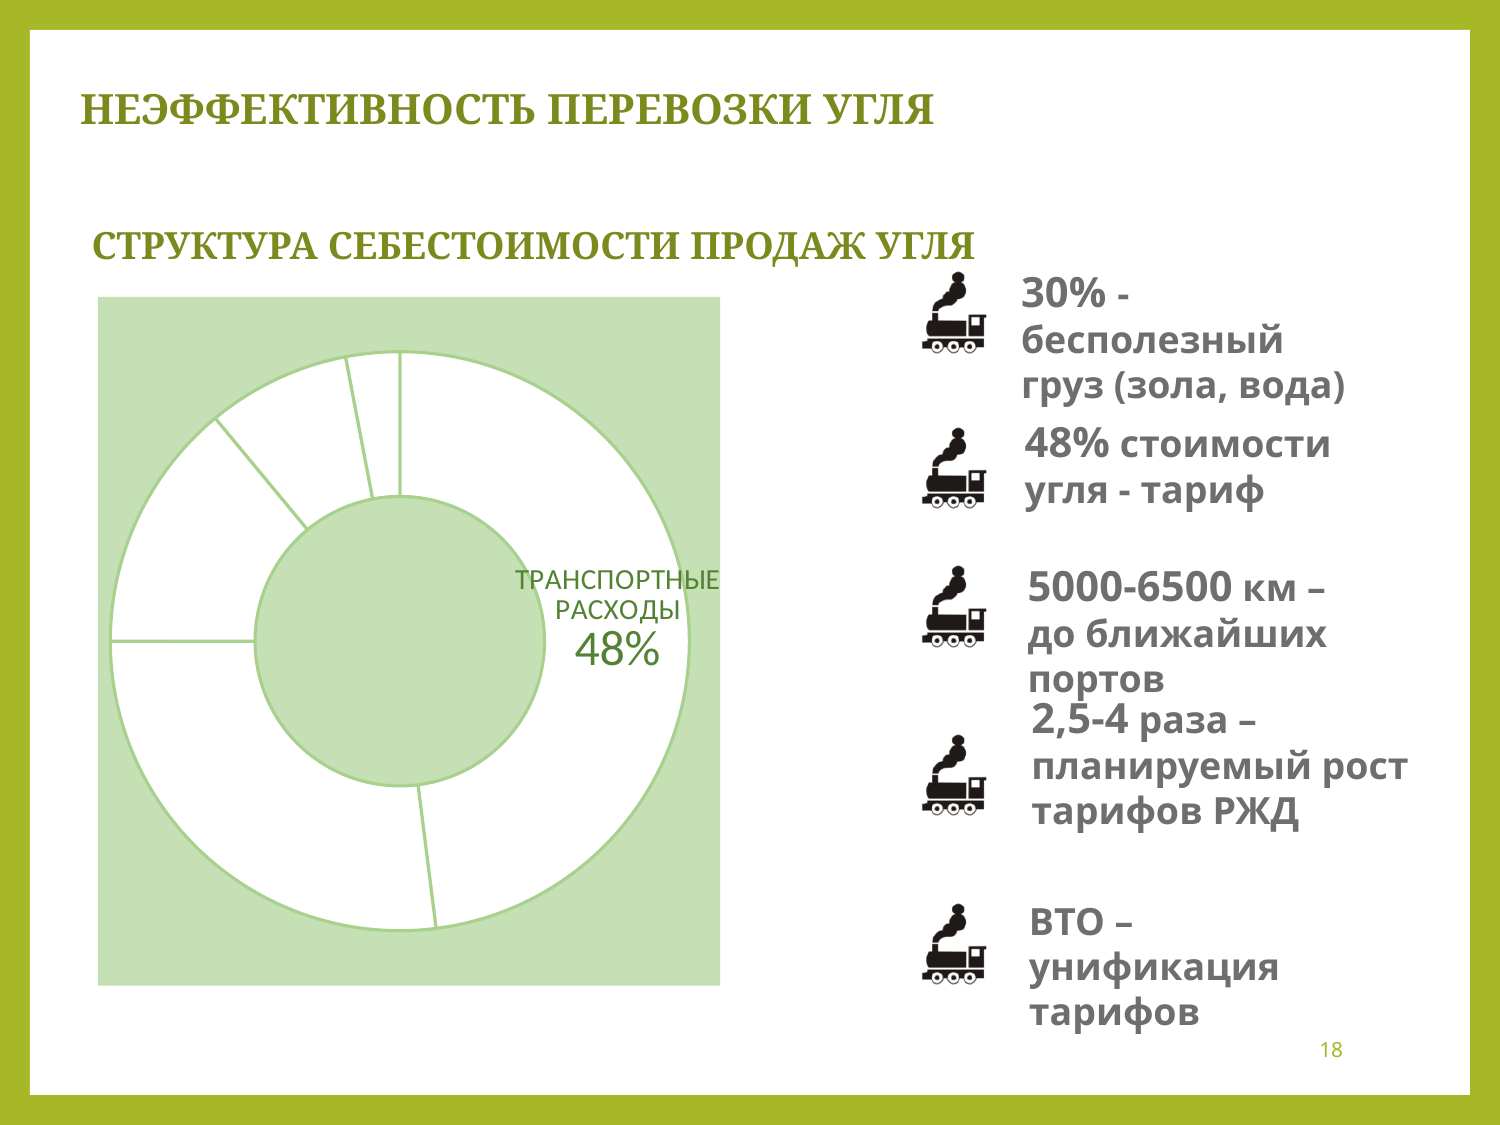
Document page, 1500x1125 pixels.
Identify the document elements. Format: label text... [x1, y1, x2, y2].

picture [918, 731, 991, 818]
text_box 48% стоимости угля - тариф [1009, 408, 1358, 519]
text_box 5000-6500 км – до ближайших портов [1012, 552, 1376, 708]
picture [918, 268, 991, 355]
text_box 30% - бесполезный груз (зола, вода) [1006, 258, 1384, 413]
picture [918, 899, 991, 986]
picture [918, 562, 991, 649]
chart [97, 296, 721, 987]
slide_number 18 [1147, 1040, 1358, 1081]
title Неэффективность перевозки угля [64, 56, 1376, 161]
text_box Структура себестоимости продаж угля [76, 192, 1387, 297]
text_box 2,5-4 раза – планируемый рост тарифов РЖД [1016, 684, 1447, 840]
picture [918, 423, 991, 510]
text_box ВТО – унификация тарифов [1014, 890, 1362, 1040]
